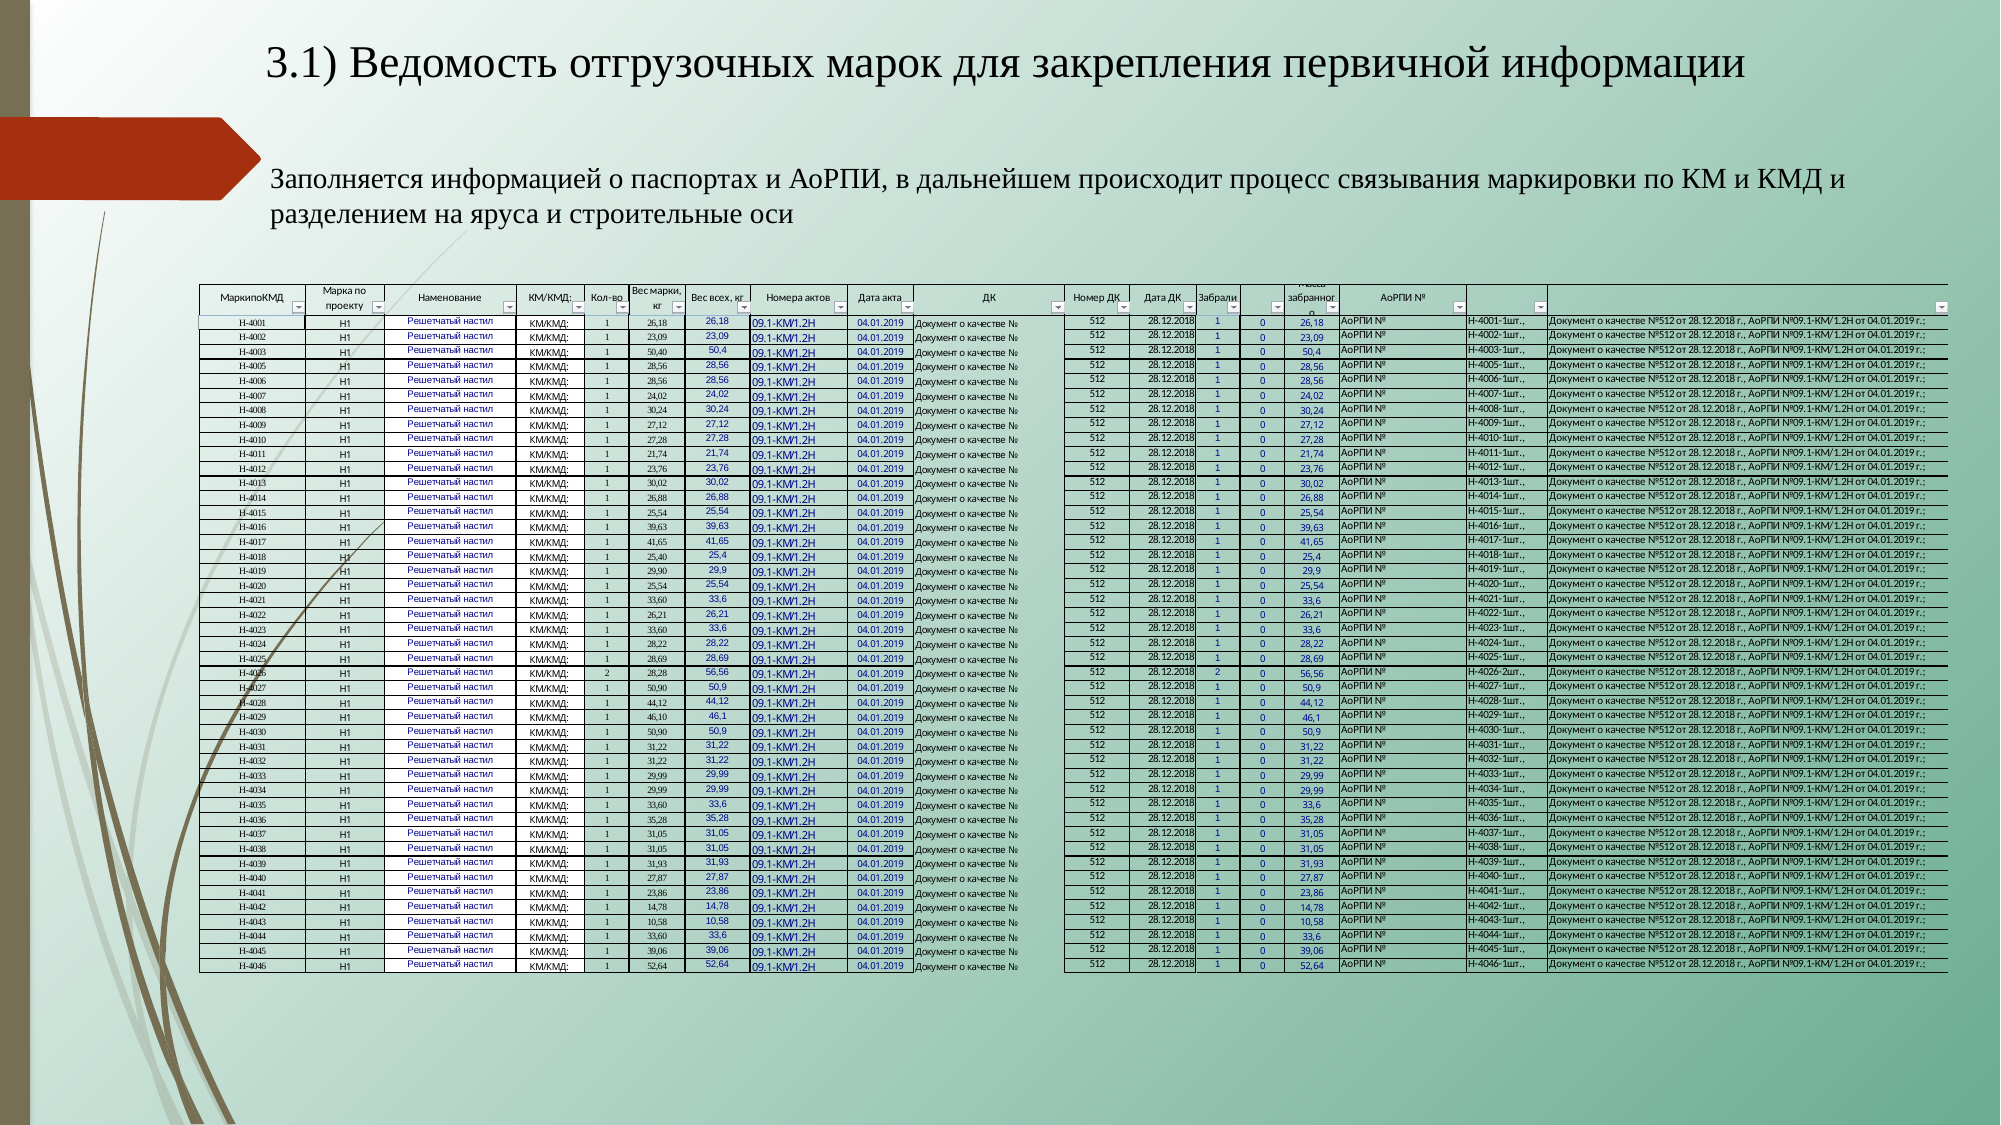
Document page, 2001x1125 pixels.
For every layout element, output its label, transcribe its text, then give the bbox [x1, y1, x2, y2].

list Заполняется информацией о паспортах и АоРПИ, в дальнейшем происходит процесс связывания маркировки по КМ и КМД и разделением на яруса и строительные оси [198, 151, 1913, 246]
title 3.1) Ведомость отгрузочных марок для закрепления первичной информации [250, 24, 1779, 148]
picture [198, 283, 1949, 974]
